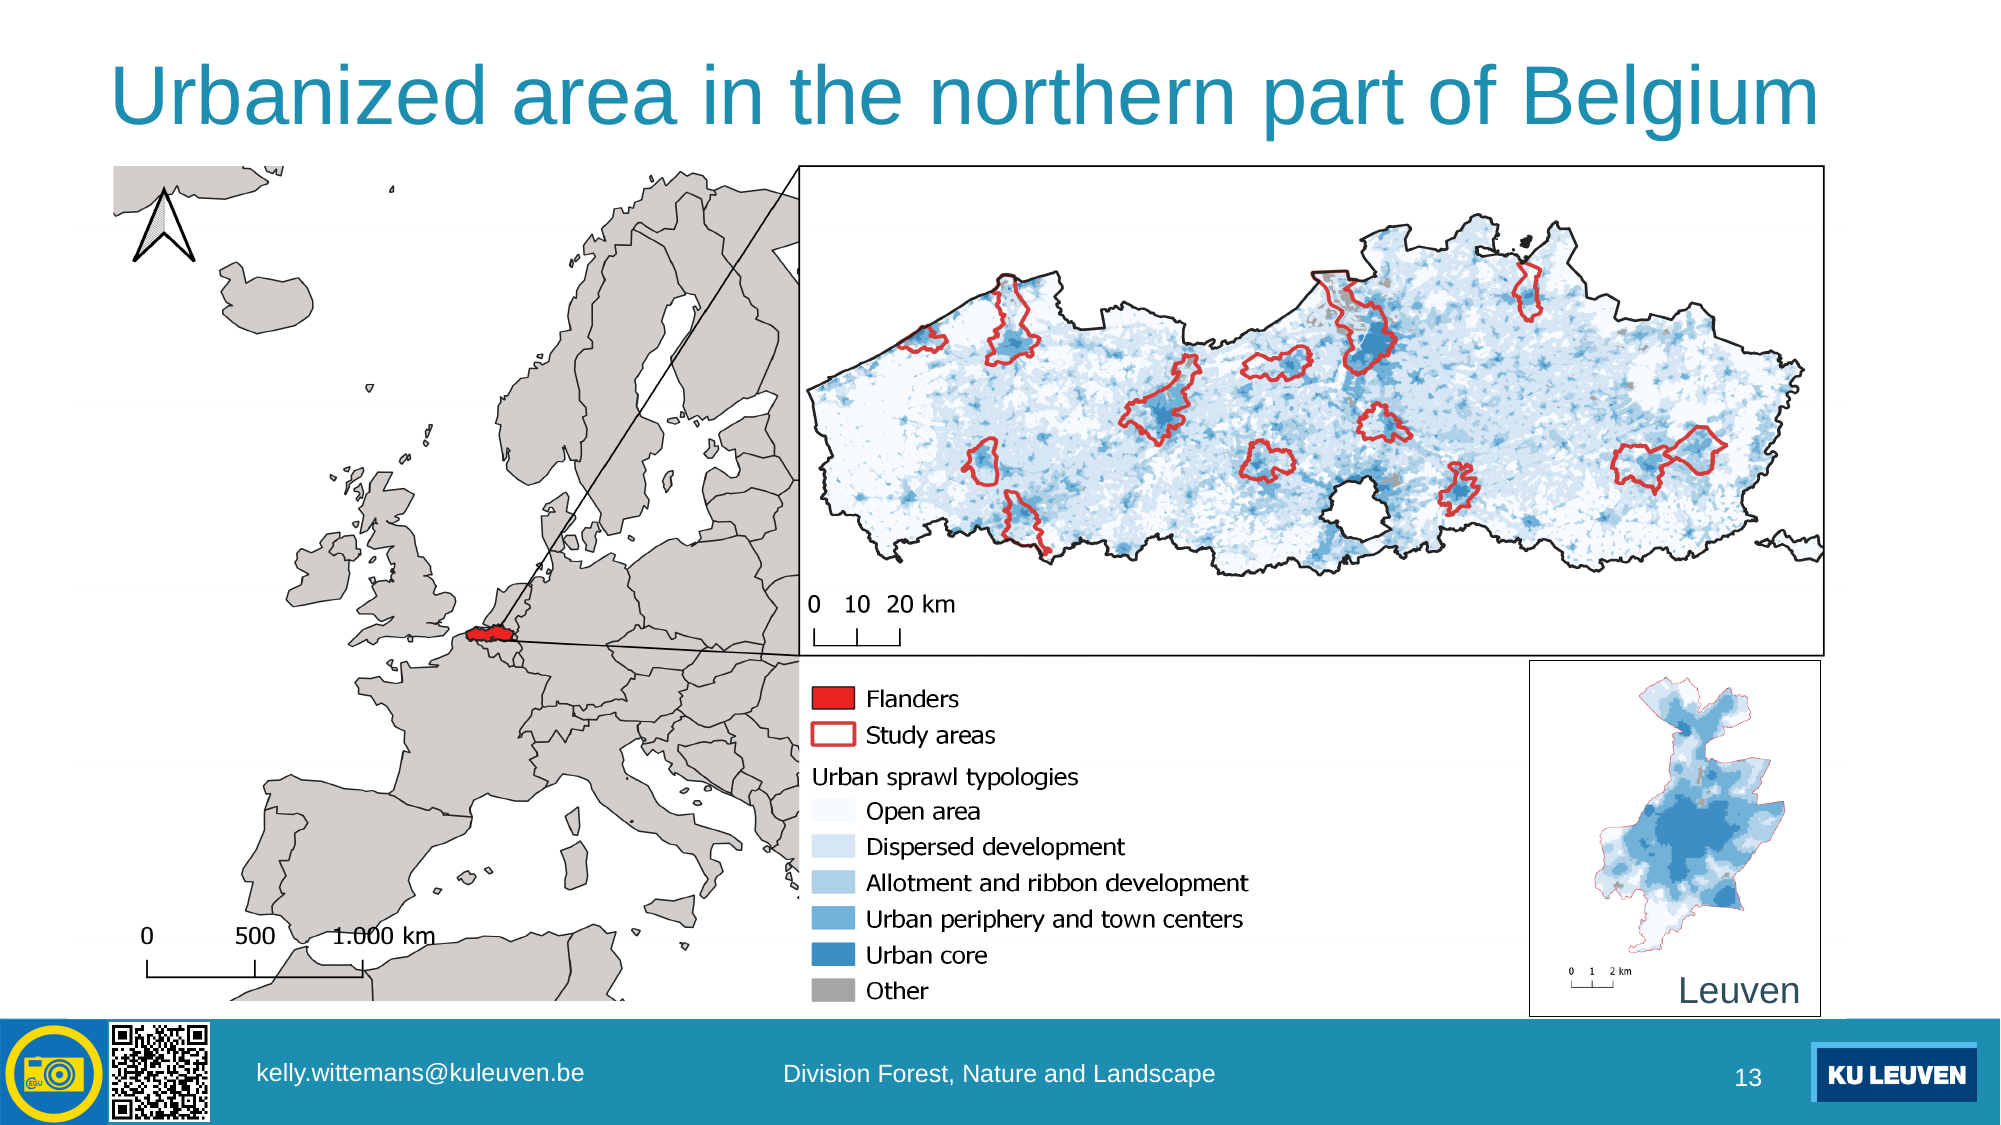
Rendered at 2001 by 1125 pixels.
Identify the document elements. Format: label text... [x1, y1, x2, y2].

picture [67, 161, 1847, 1019]
picture [1811, 1042, 1977, 1102]
picture [0, 1020, 108, 1125]
footer Division Forest, Nature and Landscape [918, 1042, 1338, 1103]
slide_number 13 [1327, 1046, 1778, 1107]
text_box kelly.wittemans@kuleuven.be [108, 1020, 918, 1123]
text_box Urbanized area in the northern part of Belgium [94, 33, 1906, 223]
picture [109, 1022, 210, 1123]
